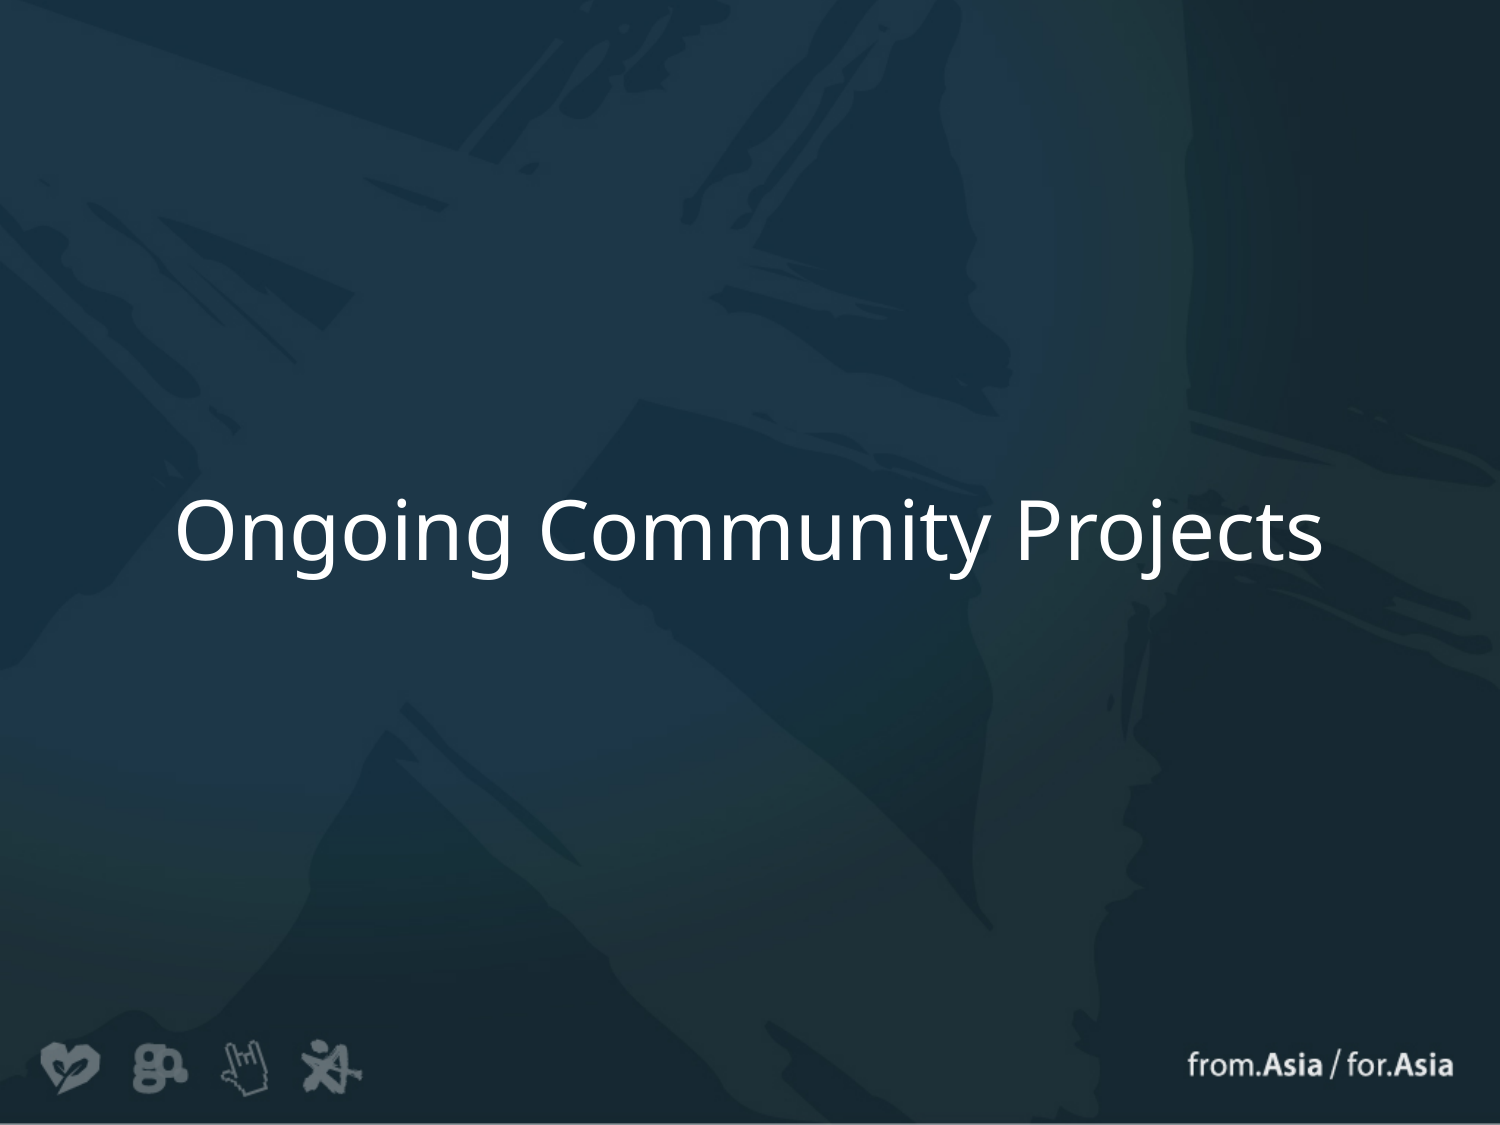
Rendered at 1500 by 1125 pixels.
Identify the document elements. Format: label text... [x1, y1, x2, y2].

title Ongoing Community Projects [112, 385, 1388, 669]
picture [0, 0, 1500, 1125]
